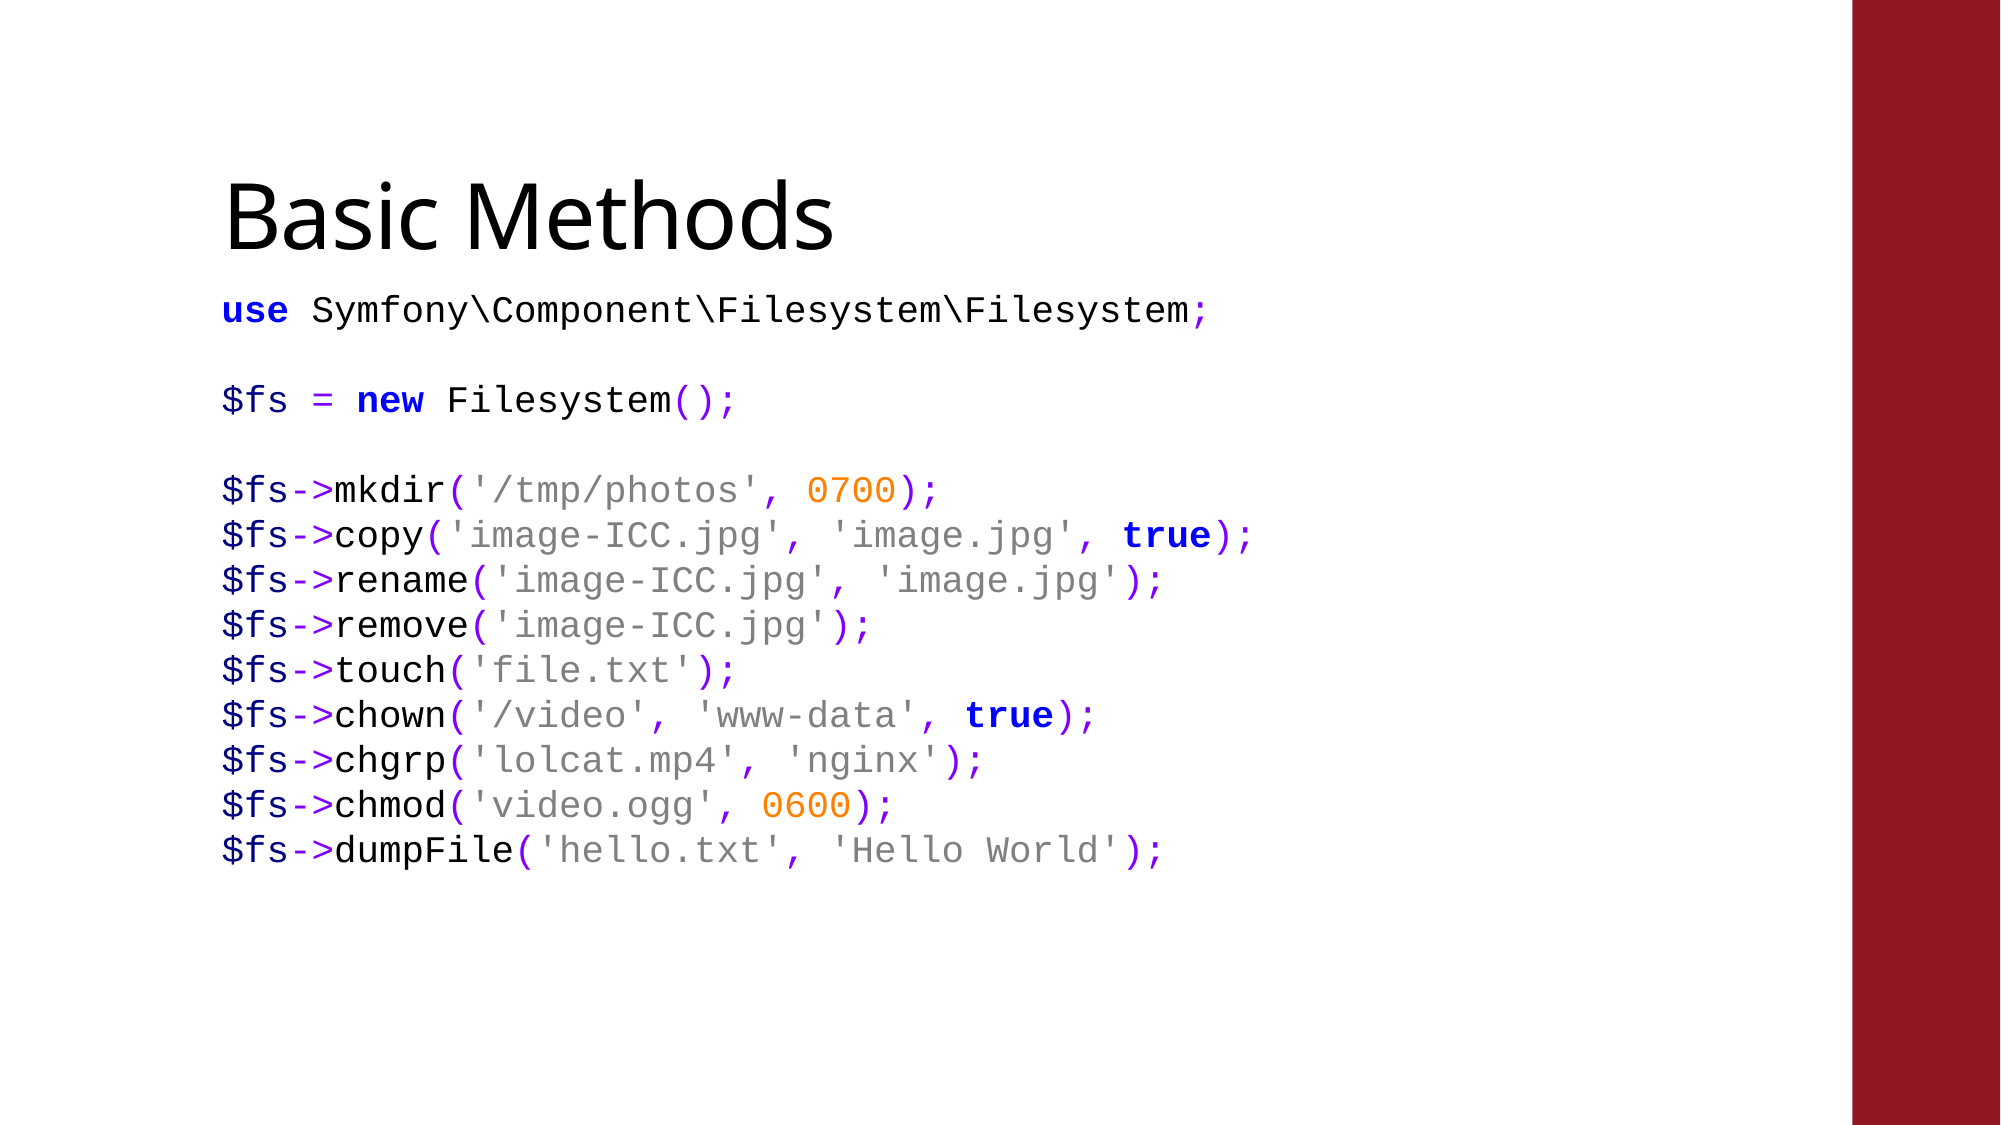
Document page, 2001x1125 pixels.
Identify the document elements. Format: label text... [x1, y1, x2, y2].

text_box use Symfony\Component\Filesystem\Filesystem; $fs = new Filesystem(); $fs->mkdir('/tmp/photos', 0700); $fs->copy('image-ICC.jpg', 'image.jpg', true); $fs->rename('image-ICC.jpg', 'image.jpg'); $fs->remove('image-ICC.jpg'); $fs->touch('file.txt'); $fs->chown('/video', 'www-data', true); $fs->chgrp('lolcat.mp4', 'nginx'); $fs->chmod('video.ogg', 0600); $fs->dumpFile('hello.txt', 'Hello World'); [206, 277, 1782, 878]
title Basic Methods [206, 60, 1797, 278]
